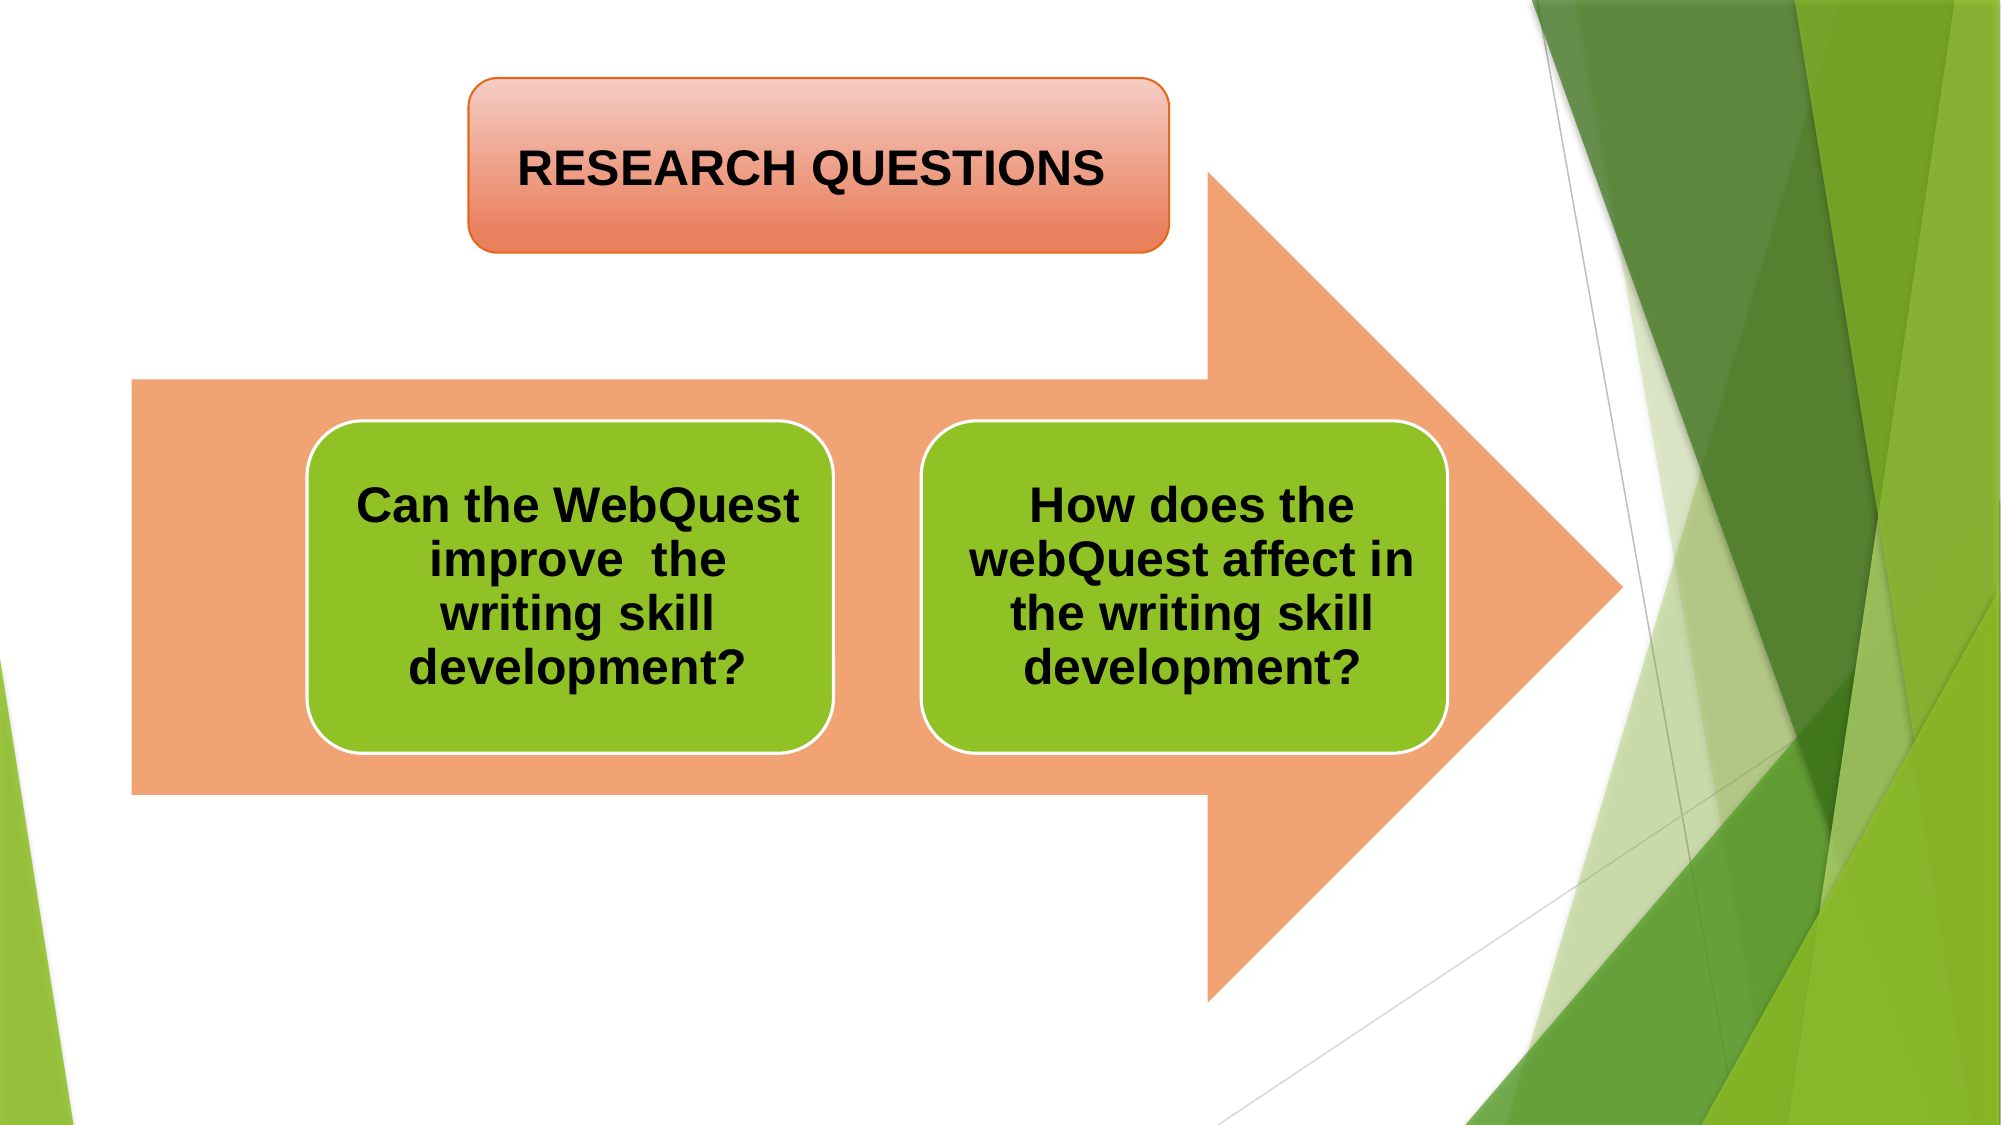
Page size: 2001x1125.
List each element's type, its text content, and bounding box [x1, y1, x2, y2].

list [0, 171, 1756, 1004]
text_box RESEARCH QUESTIONS [467, 76, 1171, 168]
